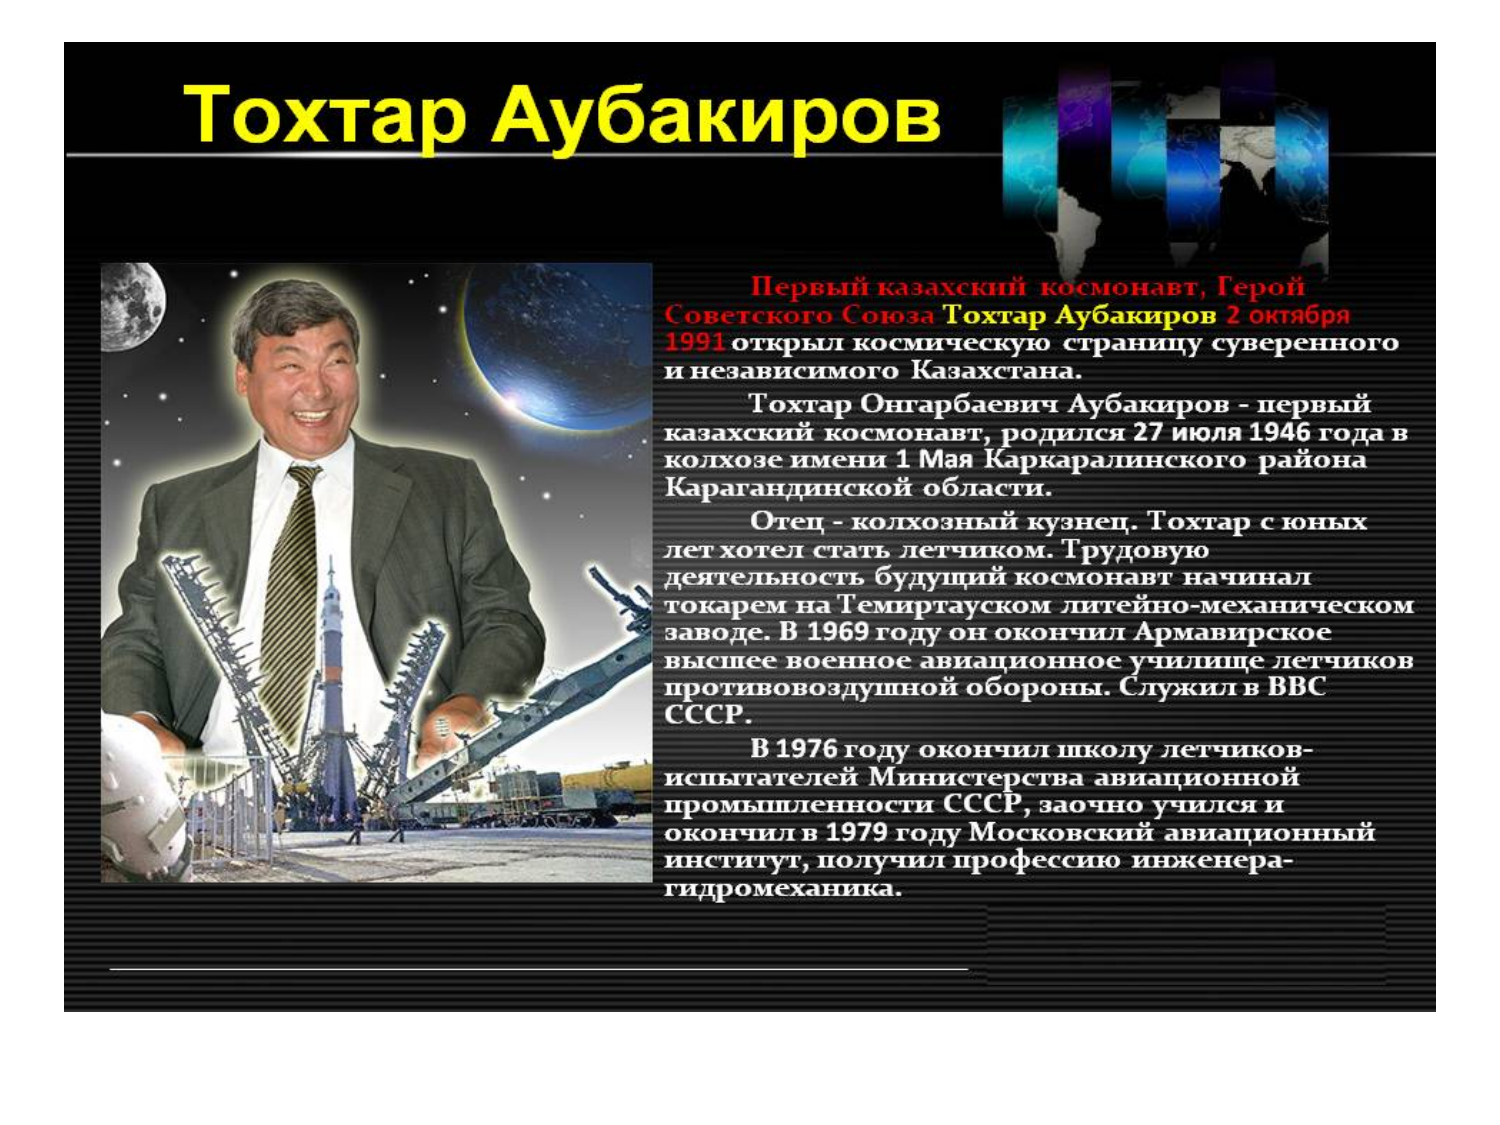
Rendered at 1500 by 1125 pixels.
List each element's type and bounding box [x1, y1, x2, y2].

picture [64, 42, 1436, 1012]
